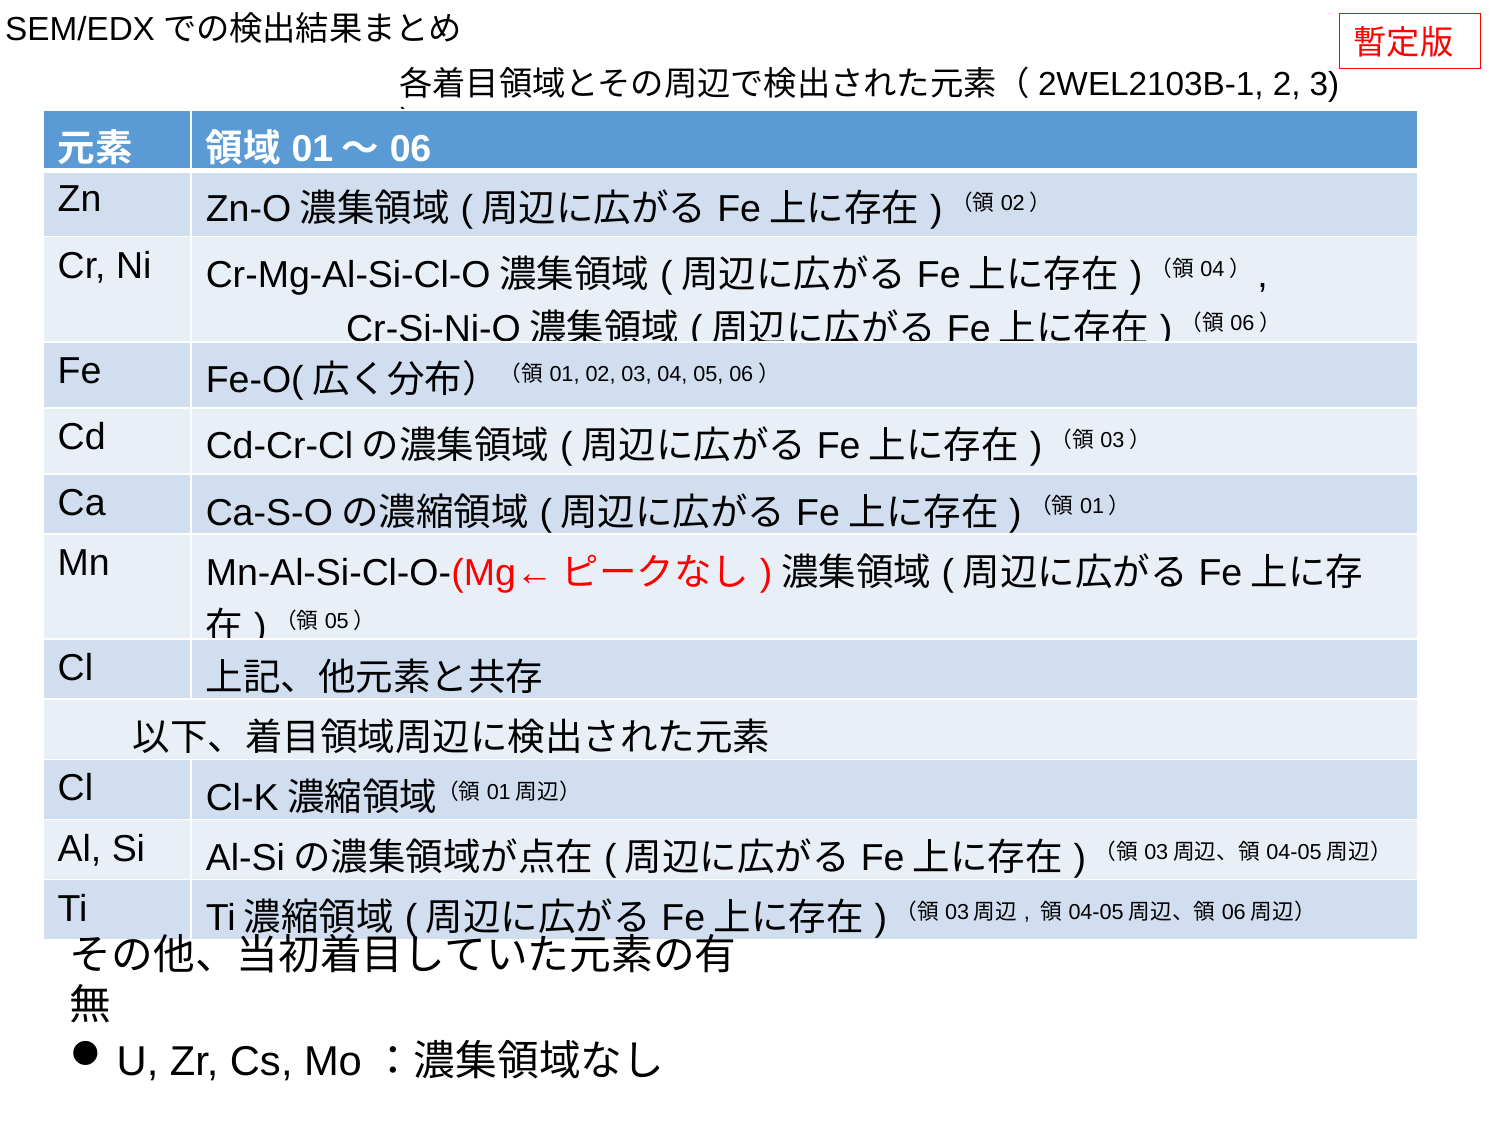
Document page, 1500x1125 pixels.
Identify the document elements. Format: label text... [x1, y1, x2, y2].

table_cell Cl [44, 640, 190, 698]
table_cell Fe [44, 343, 190, 407]
table_cell Cr-Mg-Al-Si-Cl-O濃集領域(周辺に広がるFe上に存在)（領04）, Cr-Si-Ni-O濃集領域(周辺に広がるFe上に存在)（領06） [192, 237, 1417, 341]
text_box 暫定版 [1339, 13, 1481, 69]
table_cell Cl [44, 760, 190, 819]
table_cell 上記、他元素と共存 [192, 640, 1417, 698]
table_cell Al-Siの濃集領域が点在(周辺に広がるFe上に存在)（領03周辺、領04-05周辺） [192, 820, 1417, 879]
table_cell Fe-O(広く分布）（領01, 02, 03, 04, 05, 06） [192, 343, 1417, 407]
text_box その他、当初着目していた元素の有無 U, Zr, Cs, Mo：濃集領域なし [54, 920, 771, 1125]
table_cell Zn [44, 173, 190, 236]
table_cell Al, Si [44, 820, 190, 879]
table_cell Ca [44, 475, 190, 533]
table_cell Cd-Cr-Clの濃集領域(周辺に広がるFe上に存在)（領03） [192, 409, 1417, 473]
table_cell Cd [44, 409, 190, 473]
table_cell Ca-S-Oの濃縮領域(周辺に広がるFe上に存在)（領01） [192, 475, 1417, 533]
table_cell 以下、着目領域周辺に検出された元素 [44, 700, 1417, 759]
table_cell Cl-K濃縮領域（領01周辺） [192, 760, 1417, 819]
table_cell Cr, Ni [44, 237, 190, 341]
table_cell Zn-O濃集領域(周辺に広がるFe上に存在)（領02） [192, 173, 1417, 236]
table_header 領域01～06 [192, 111, 1417, 168]
table_cell Ti [44, 880, 190, 939]
table_header 元素 [44, 111, 190, 168]
table_cell Ti濃縮領域(周辺に広がるFe上に存在)（領03周辺, 領04-05周辺、領06周辺） [192, 880, 1417, 939]
text_box SEM/EDXでの検出結果まとめ [0, 0, 478, 55]
table_cell Mn [44, 535, 190, 638]
text_box 各着目領域とその周辺で検出された元素（2WEL2103B-1, 2, 3) ） [384, 54, 1390, 109]
table_cell Mn-Al-Si-Cl-O-(Mg←ピークなし)濃集領域(周辺に広がるFe上に存在)（領05） [192, 535, 1417, 638]
